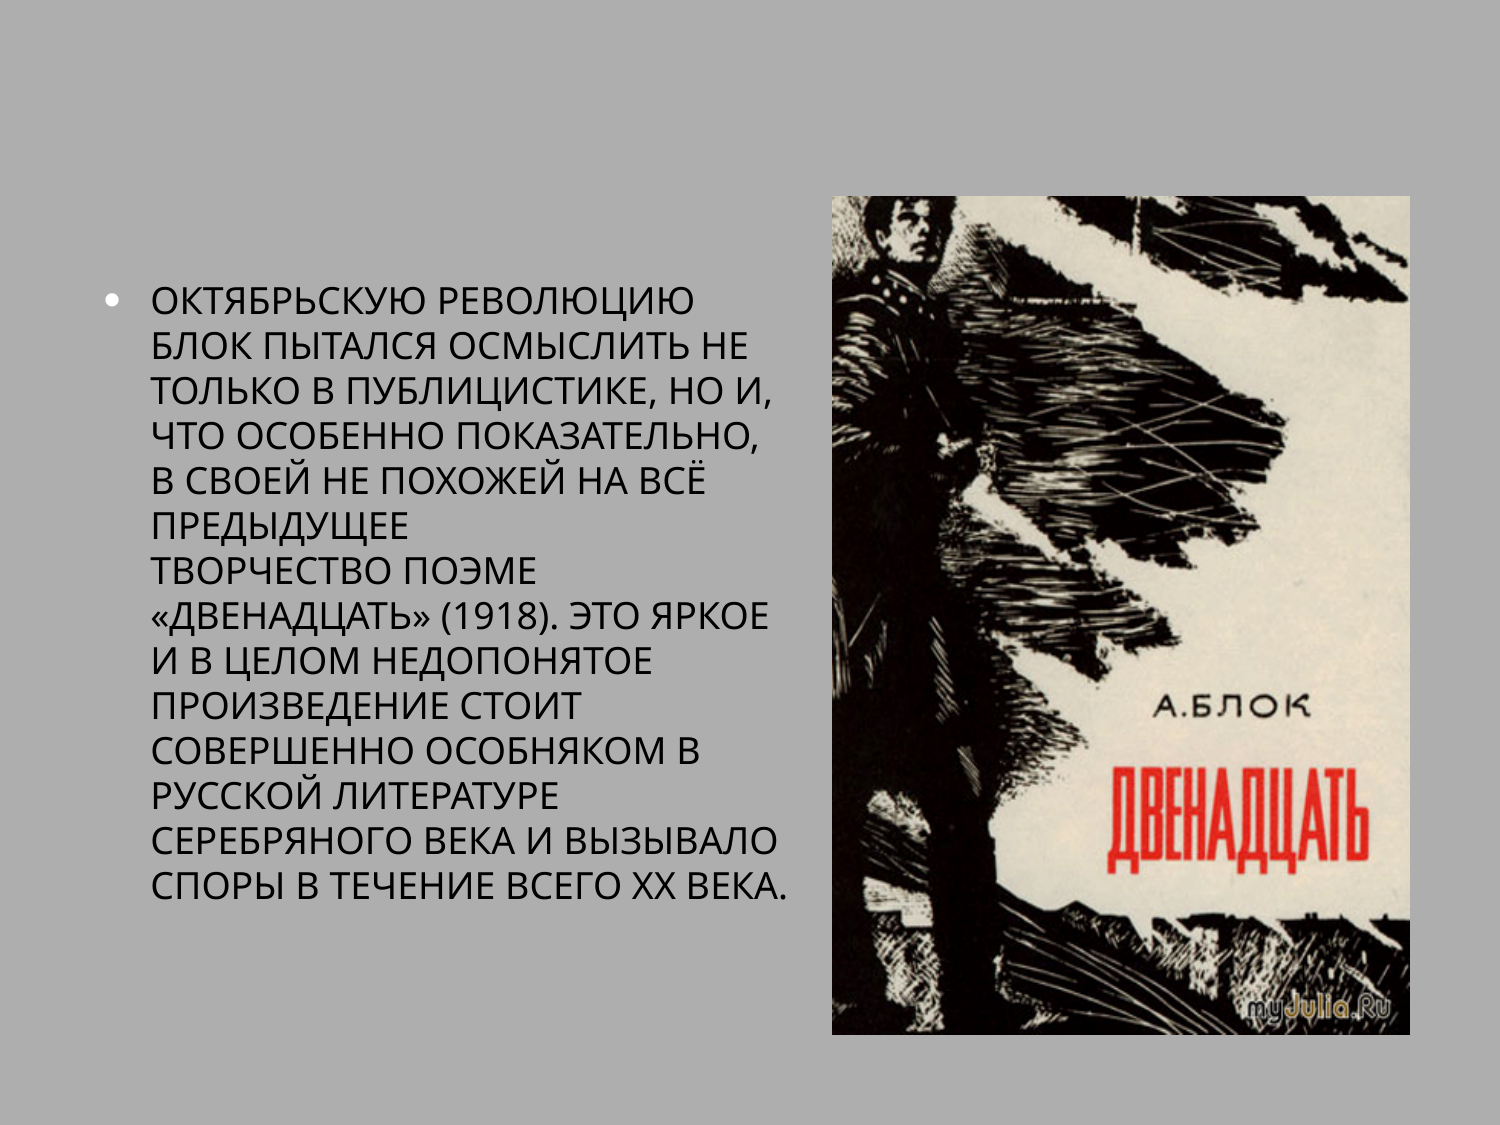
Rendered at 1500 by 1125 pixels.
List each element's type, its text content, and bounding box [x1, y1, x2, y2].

picture [832, 195, 1410, 1036]
list Октябрьскую революцию Блок пытался осмыслить не только в публицистике, но и, что особенно показательно, в своей не похожей на всё предыдущее творчество поэме «Двенадцать» (1918). Это яркое и в целом недопонятое произведение стоит совершенно особняком в русской литературе Серебряного века и вызывало споры в течение всего XX века. [88, 101, 809, 1083]
